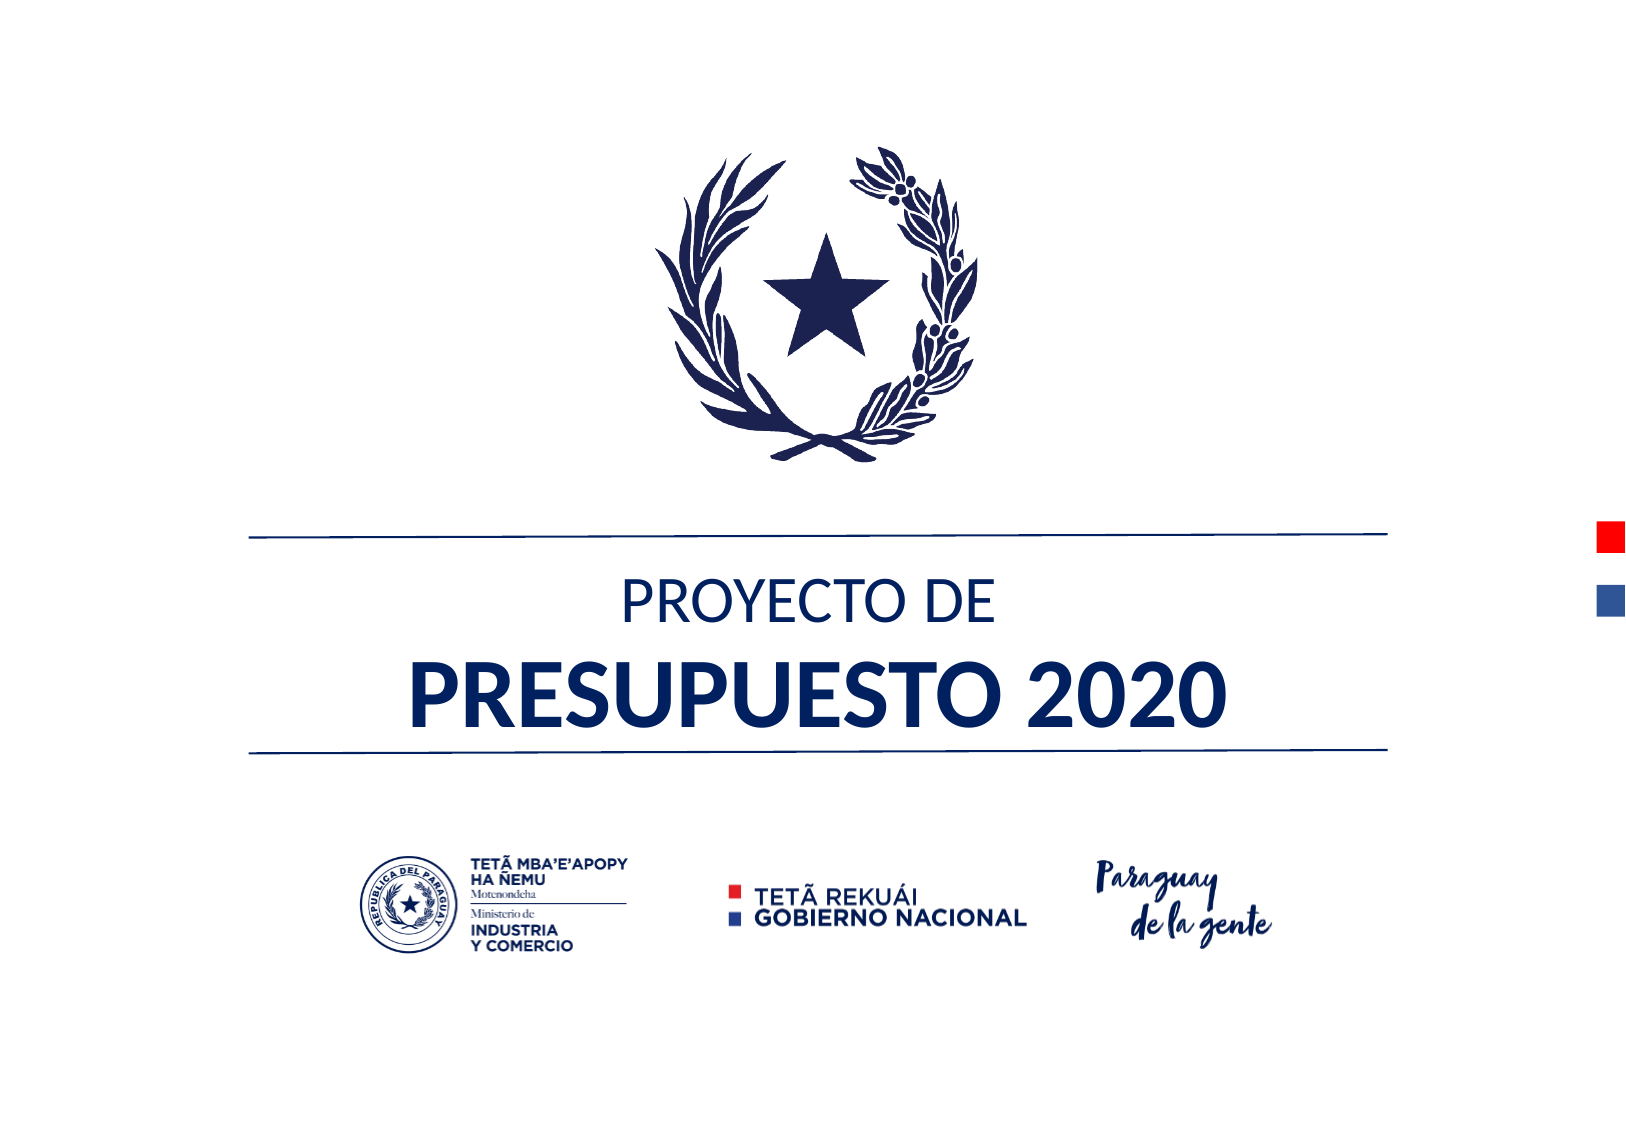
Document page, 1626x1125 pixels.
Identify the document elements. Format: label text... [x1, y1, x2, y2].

picture [633, 106, 1003, 502]
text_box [248, 749, 1388, 754]
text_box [248, 534, 1388, 538]
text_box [1596, 521, 1625, 617]
title PROYECTO DE PRESUPUESTO 2020 [247, 572, 1389, 728]
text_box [347, 836, 1289, 974]
